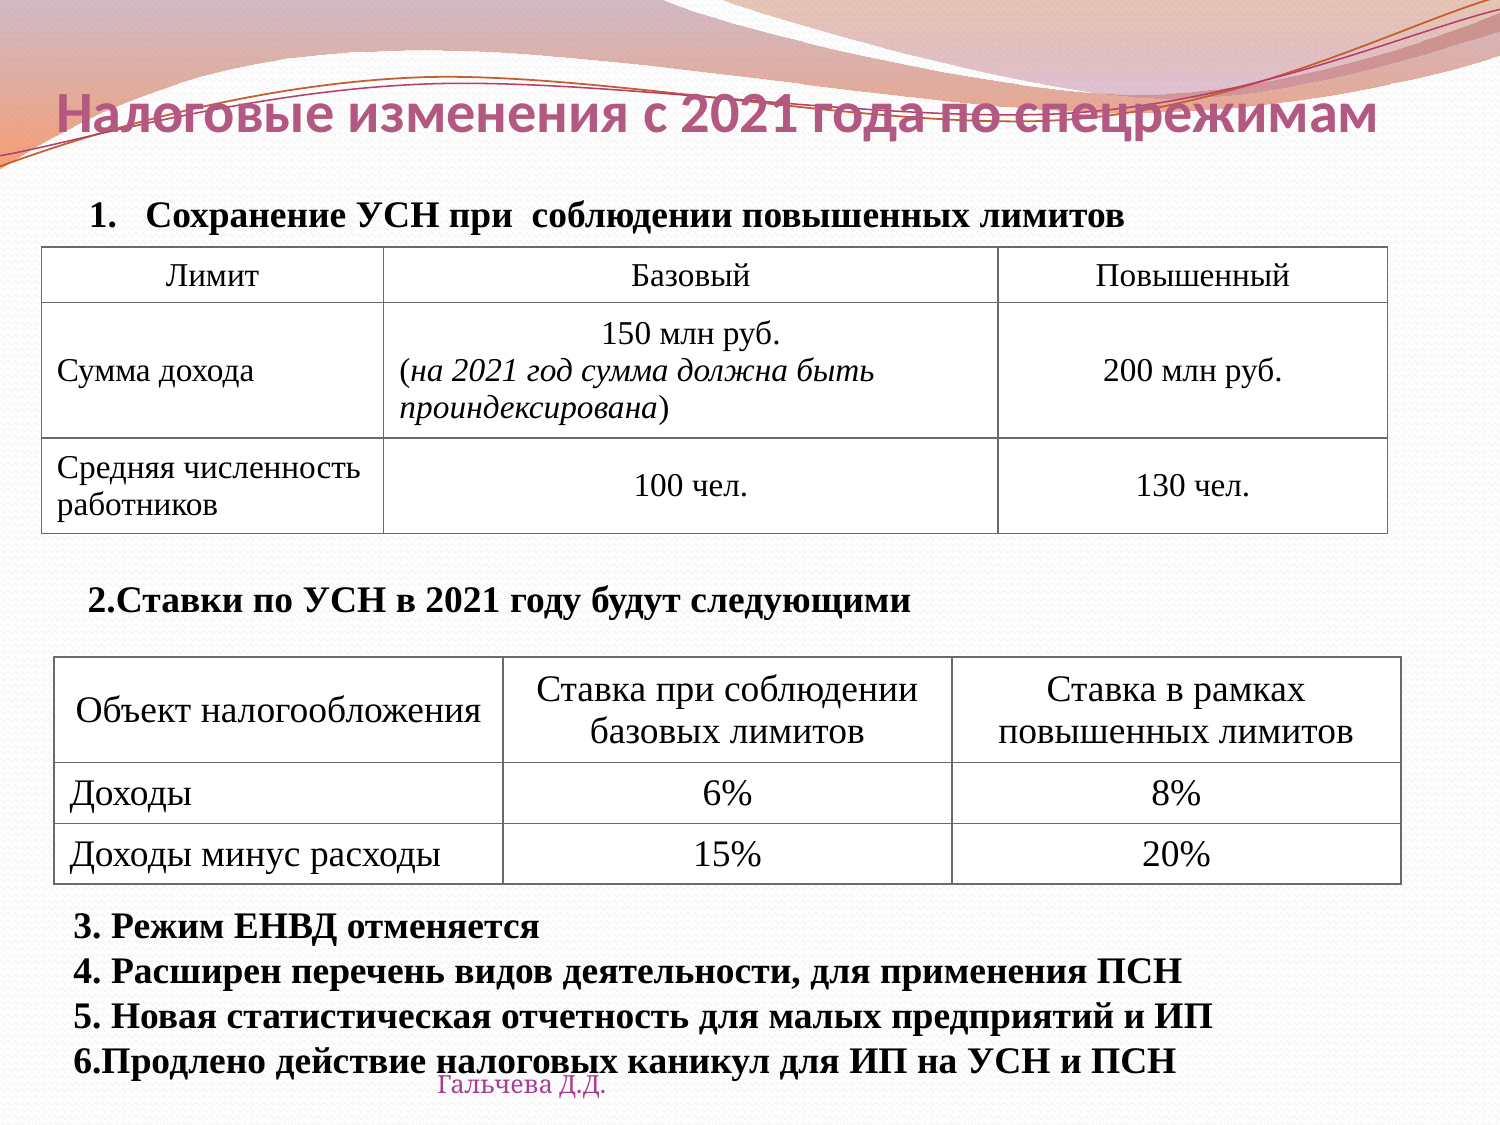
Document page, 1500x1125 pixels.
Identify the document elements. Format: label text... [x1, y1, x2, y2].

table_header Базовый [384, 248, 997, 302]
table_cell 8% [953, 763, 1400, 823]
text_box 2.Ставки по УСН в 2021 году будут следующими [72, 567, 1420, 628]
table_header Объект налогообложения [55, 658, 502, 762]
text_box Налоговые изменения с 2021 года по спецрежимам [41, 66, 1423, 152]
table_header Ставка в рамках повышенных лимитов [953, 658, 1400, 762]
table_cell Средняя численность работников [42, 439, 383, 533]
table_header Ставка при соблюдении базовых лимитов [504, 658, 951, 762]
table_cell 6% [504, 763, 951, 823]
table_cell 15% [504, 824, 951, 883]
text_box 3. Режим ЕНВД отменяется 4. Расширен перечень видов деятельности, для применения ПСН 5. Новая статистическая отчетность для малых предприятий и ИП 6.Продлено действие налоговых каникул для ИП на УСН и ПСН [58, 893, 1230, 1088]
table_cell Сумма дохода [42, 303, 383, 437]
footer Гальчева Д.Д. [437, 1042, 988, 1103]
table_cell Доходы [55, 763, 502, 823]
table_header Лимит [42, 248, 383, 302]
table_cell 200 млн руб. [999, 303, 1387, 437]
text_box [997, 421, 1028, 572]
text_box Сохранение УСН при соблюдении повышенных лимитов [74, 182, 1386, 243]
table_cell Доходы минус расходы [55, 824, 502, 883]
table_cell 130 чел. [1028, 439, 1387, 533]
table_cell 150 млн руб. (на 2021 год сумма должна быть проиндексирована) [384, 303, 997, 437]
table_cell 100 чел. [384, 439, 997, 533]
table_header Повышенный [999, 248, 1387, 302]
table_cell 20% [953, 824, 1400, 883]
